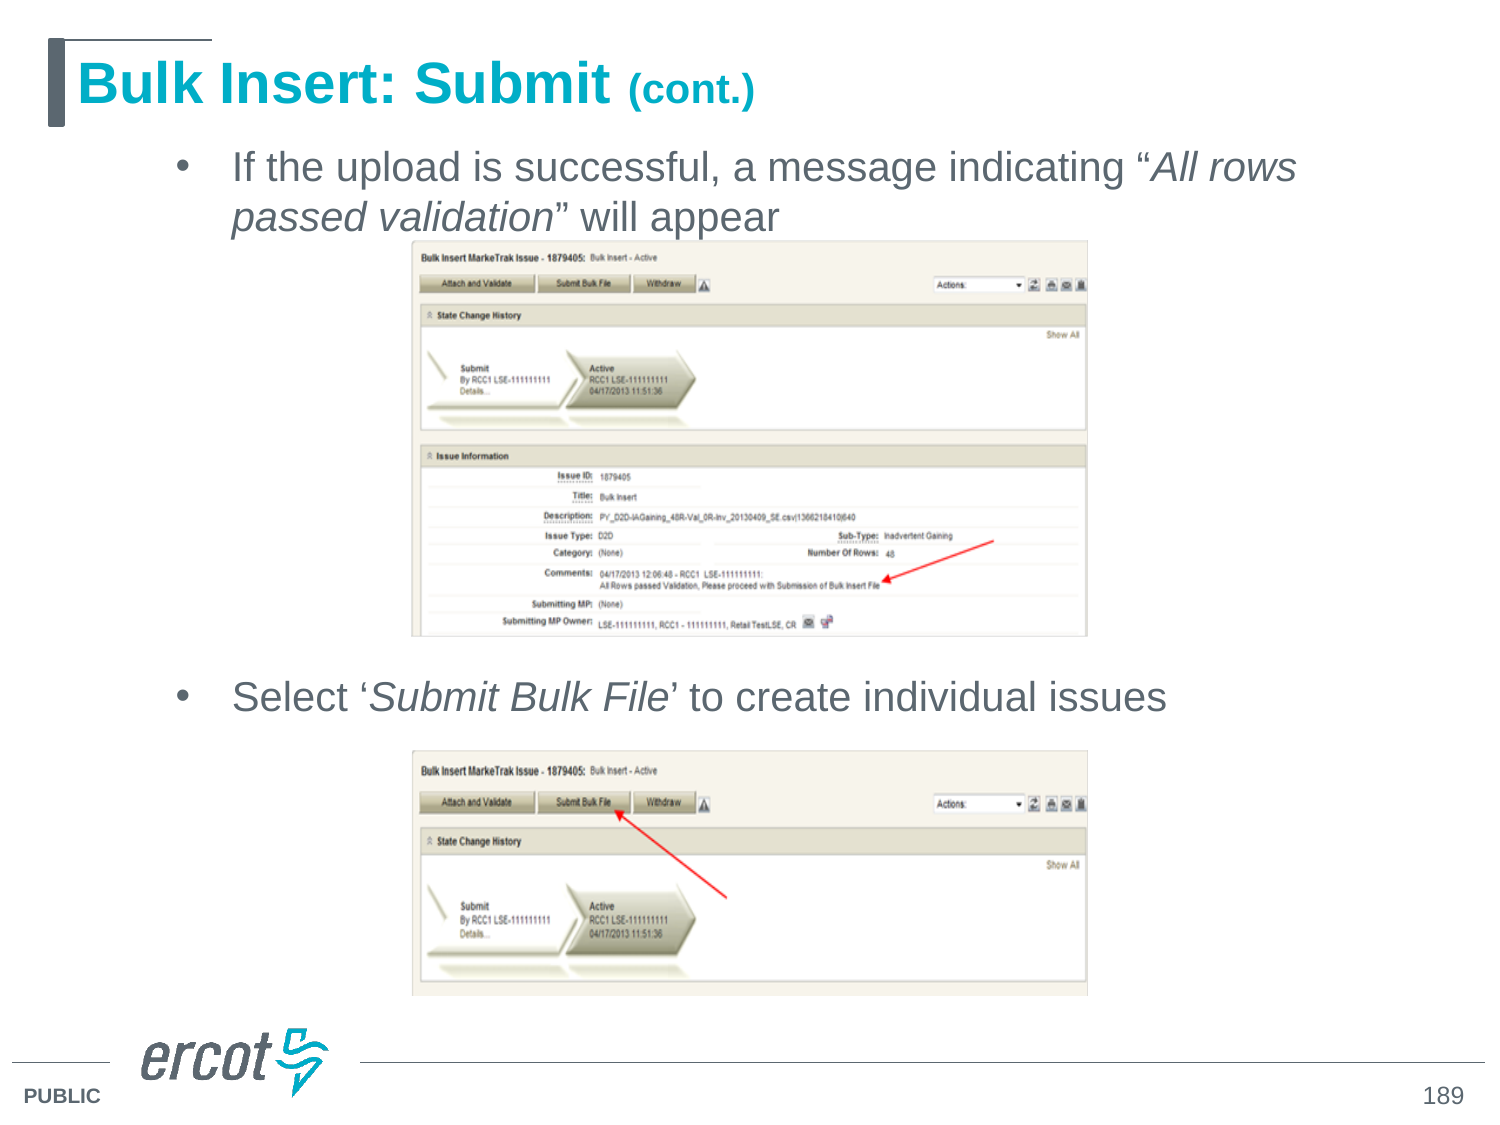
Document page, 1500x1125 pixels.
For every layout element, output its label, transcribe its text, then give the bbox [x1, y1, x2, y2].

list If the upload is successful, a message indicating “All rows passed validation” will appear [160, 132, 1399, 196]
picture [411, 749, 1089, 996]
title Bulk Insert: Submit (cont.) [62, 37, 1104, 123]
text_box Select ‘Submit Bulk File’ to create individual issues [160, 662, 1211, 725]
picture [137, 1024, 332, 1100]
slide_number 189 [1400, 1076, 1488, 1113]
picture [411, 240, 1089, 638]
